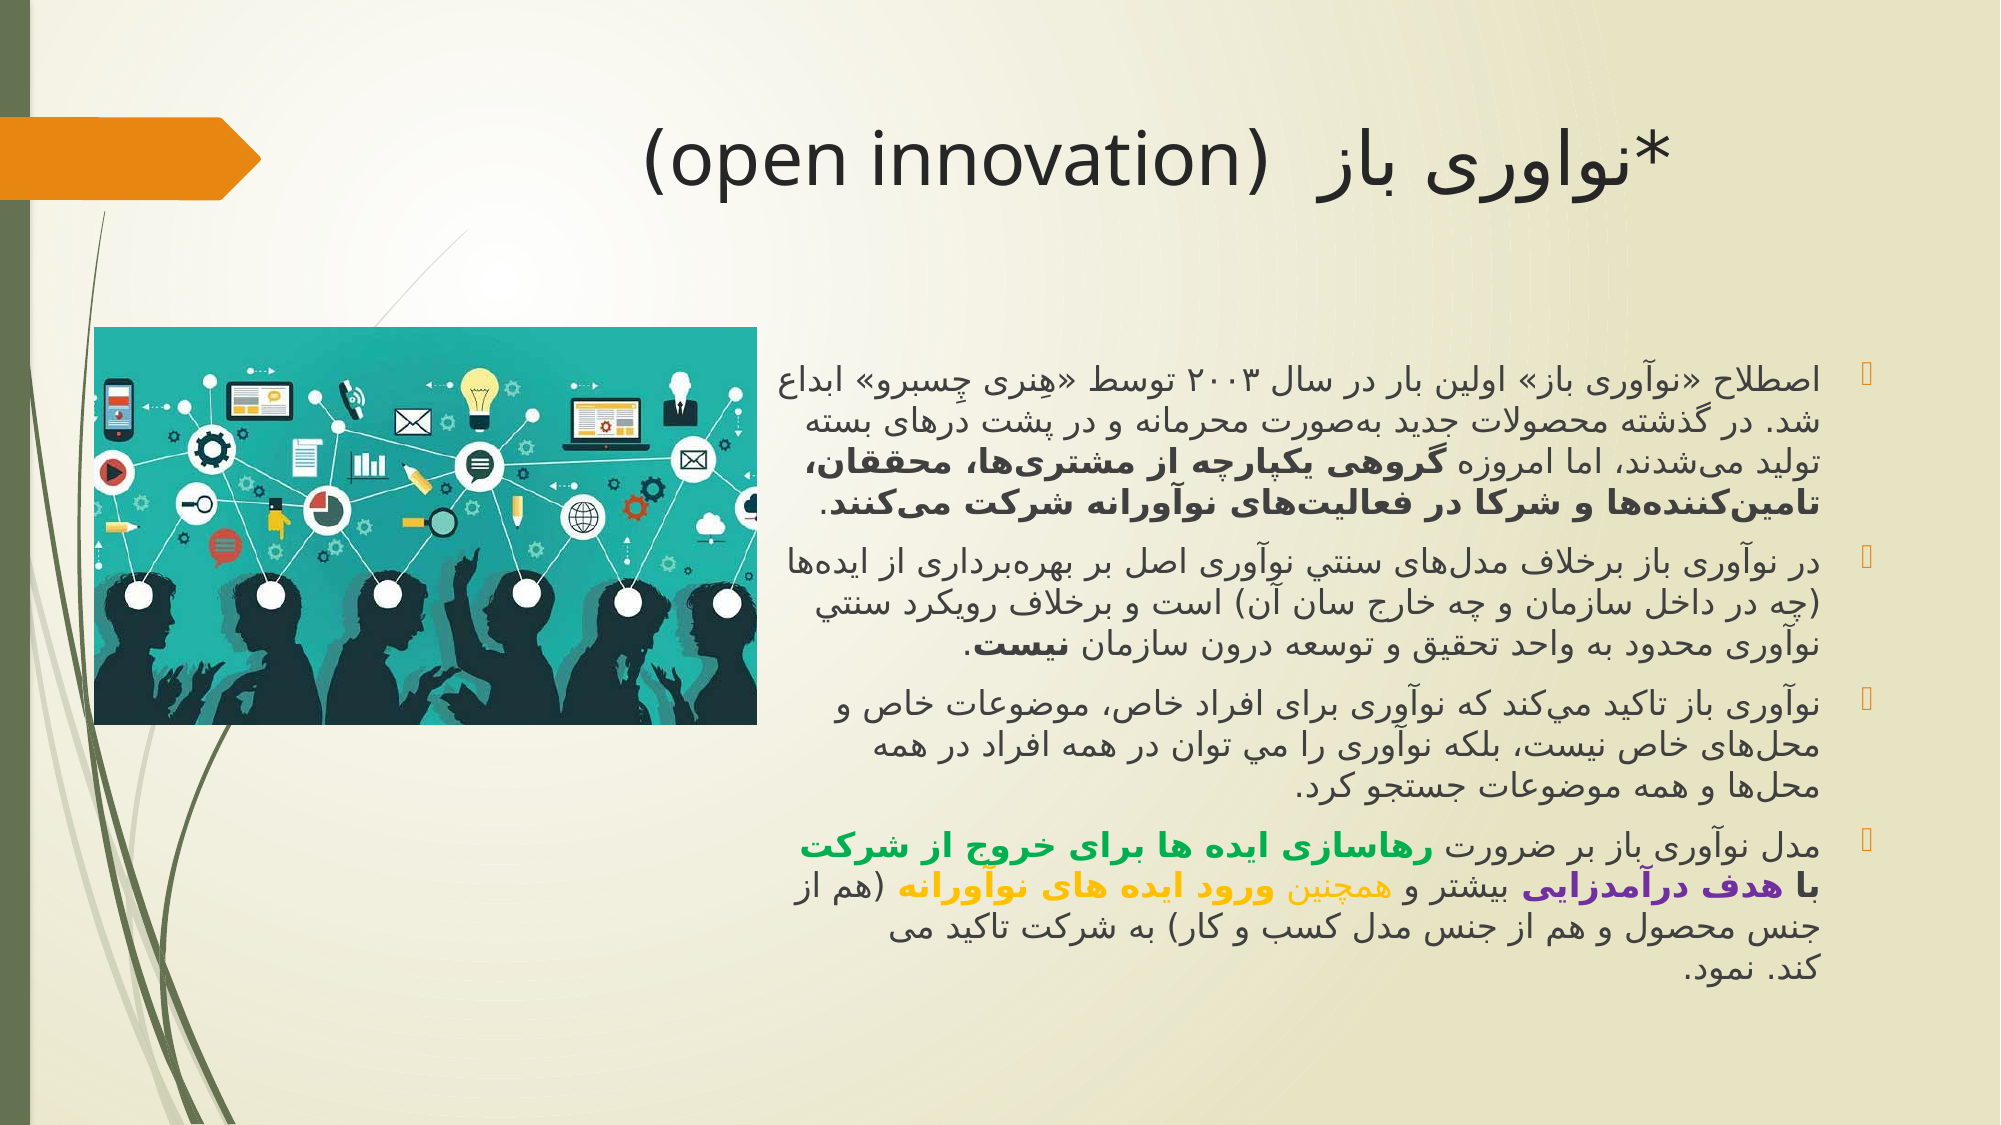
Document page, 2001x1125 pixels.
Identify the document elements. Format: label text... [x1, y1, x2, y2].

picture [94, 327, 757, 725]
list اصطلاح «نوآوری باز» اولین بار در سال ۲۰۰۳ توسط «هِنری چِسبرو» ابداع شد. در گذشته محصولات جدید به‌صورت محرمانه و در پشت درهای بسته تولید می‌شدند، اما امروزه گروهی یکپارچه از مشتری‌ها، محققان، تامین‌کننده‌ها و شرکا در فعالیت‌های نوآورانه شرکت می‌کنند. در نوآوری باز برخلاف مدل‌های سنتي نوآوری اصل بر بهره‌برداری از ايده‌ها (چه در داخل سازمان و چه خارج سان آن) است و برخلاف رويکرد سنتي نوآوری محدود به واحد تحقيق و توسعه درون سازمان نيست. نوآوری باز تاکيد مي‌کند که نوآوری برای افراد خاص، موضوعات خاص و محل‌های خاص نيست، بلکه نوآوری را مي توان در همه افراد در همه محل‌ها و همه موضوعات جستجو کرد. مدل نوآوری باز بر ضرورت رهاسازی ایده ها برای خروج از شرکت با هدف درآمدزایی بیشتر و همچنین ورود ایده های نوآورانه (هم از جنس محصول و هم از جنس مدل کسب و کار) به شرکت تاکید می کند. نمود. [756, 350, 1888, 1023]
title *نواوری باز (open innovation) [425, 102, 1888, 313]
